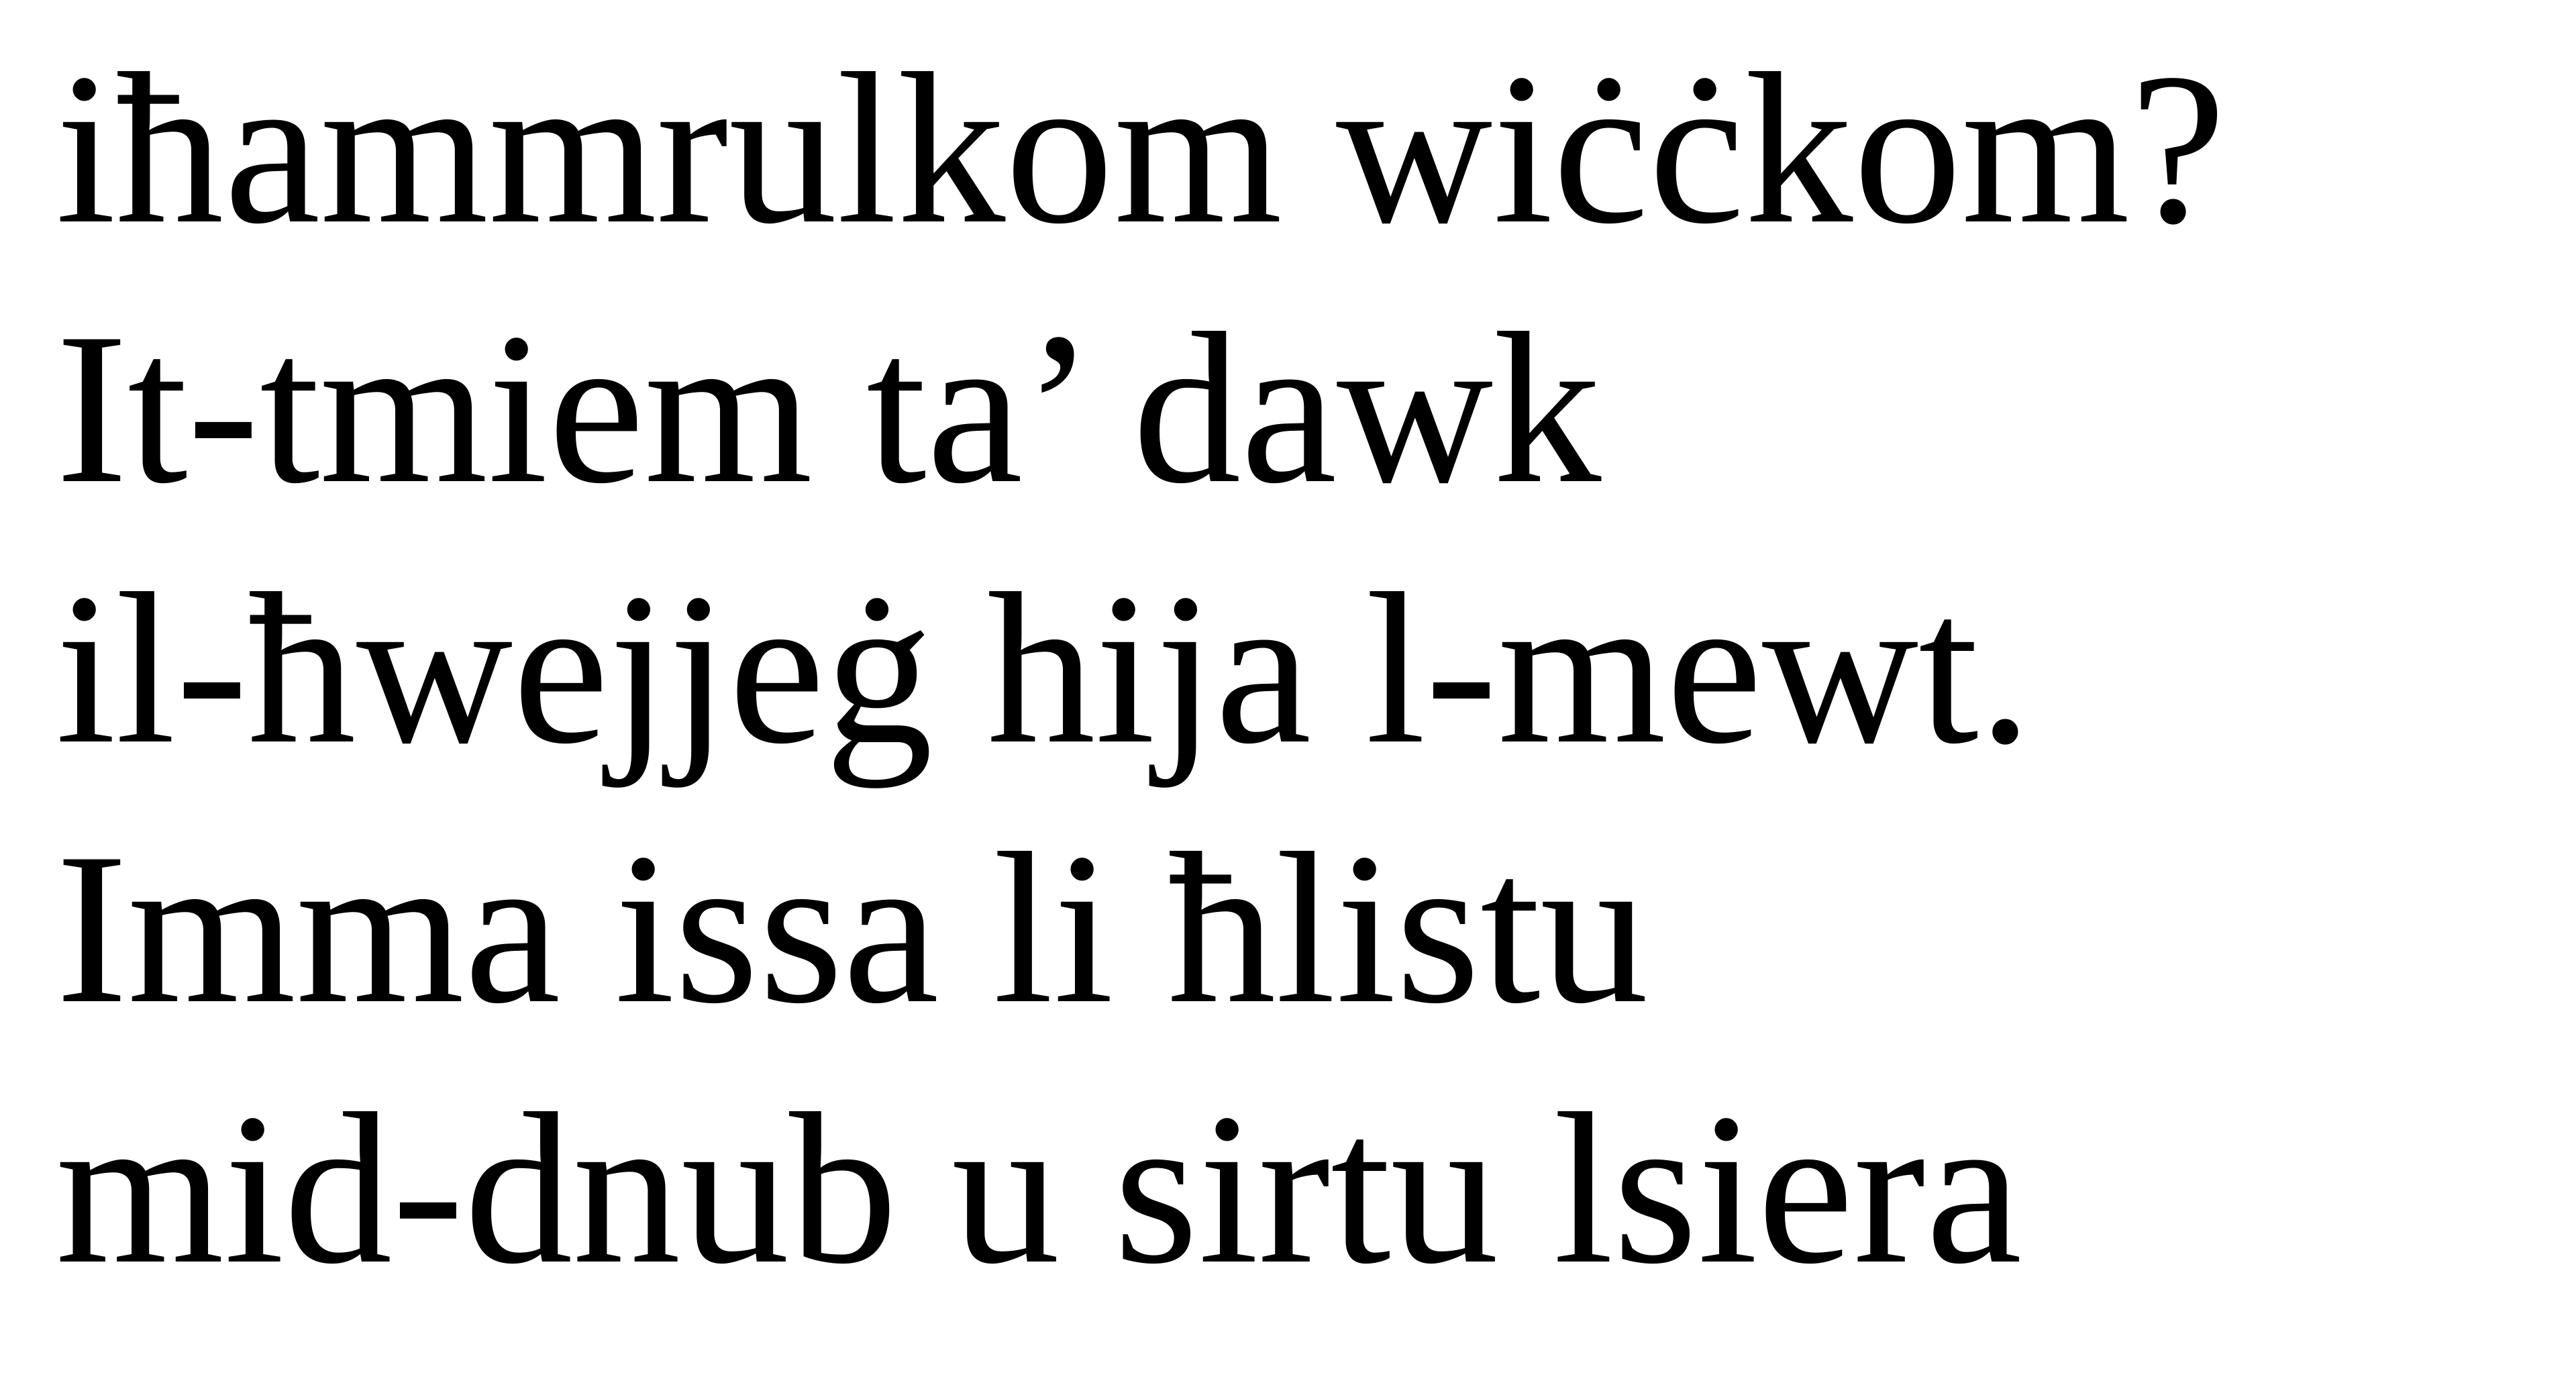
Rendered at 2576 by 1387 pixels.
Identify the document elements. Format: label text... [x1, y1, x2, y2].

list iħammrulkom wiċċkom? It-tmiem ta’ dawk il-ħwejjeġ hija l-mewt. Imma issa li ħlistu mid-dnub u sirtu lsiera [37, 0, 2538, 1387]
